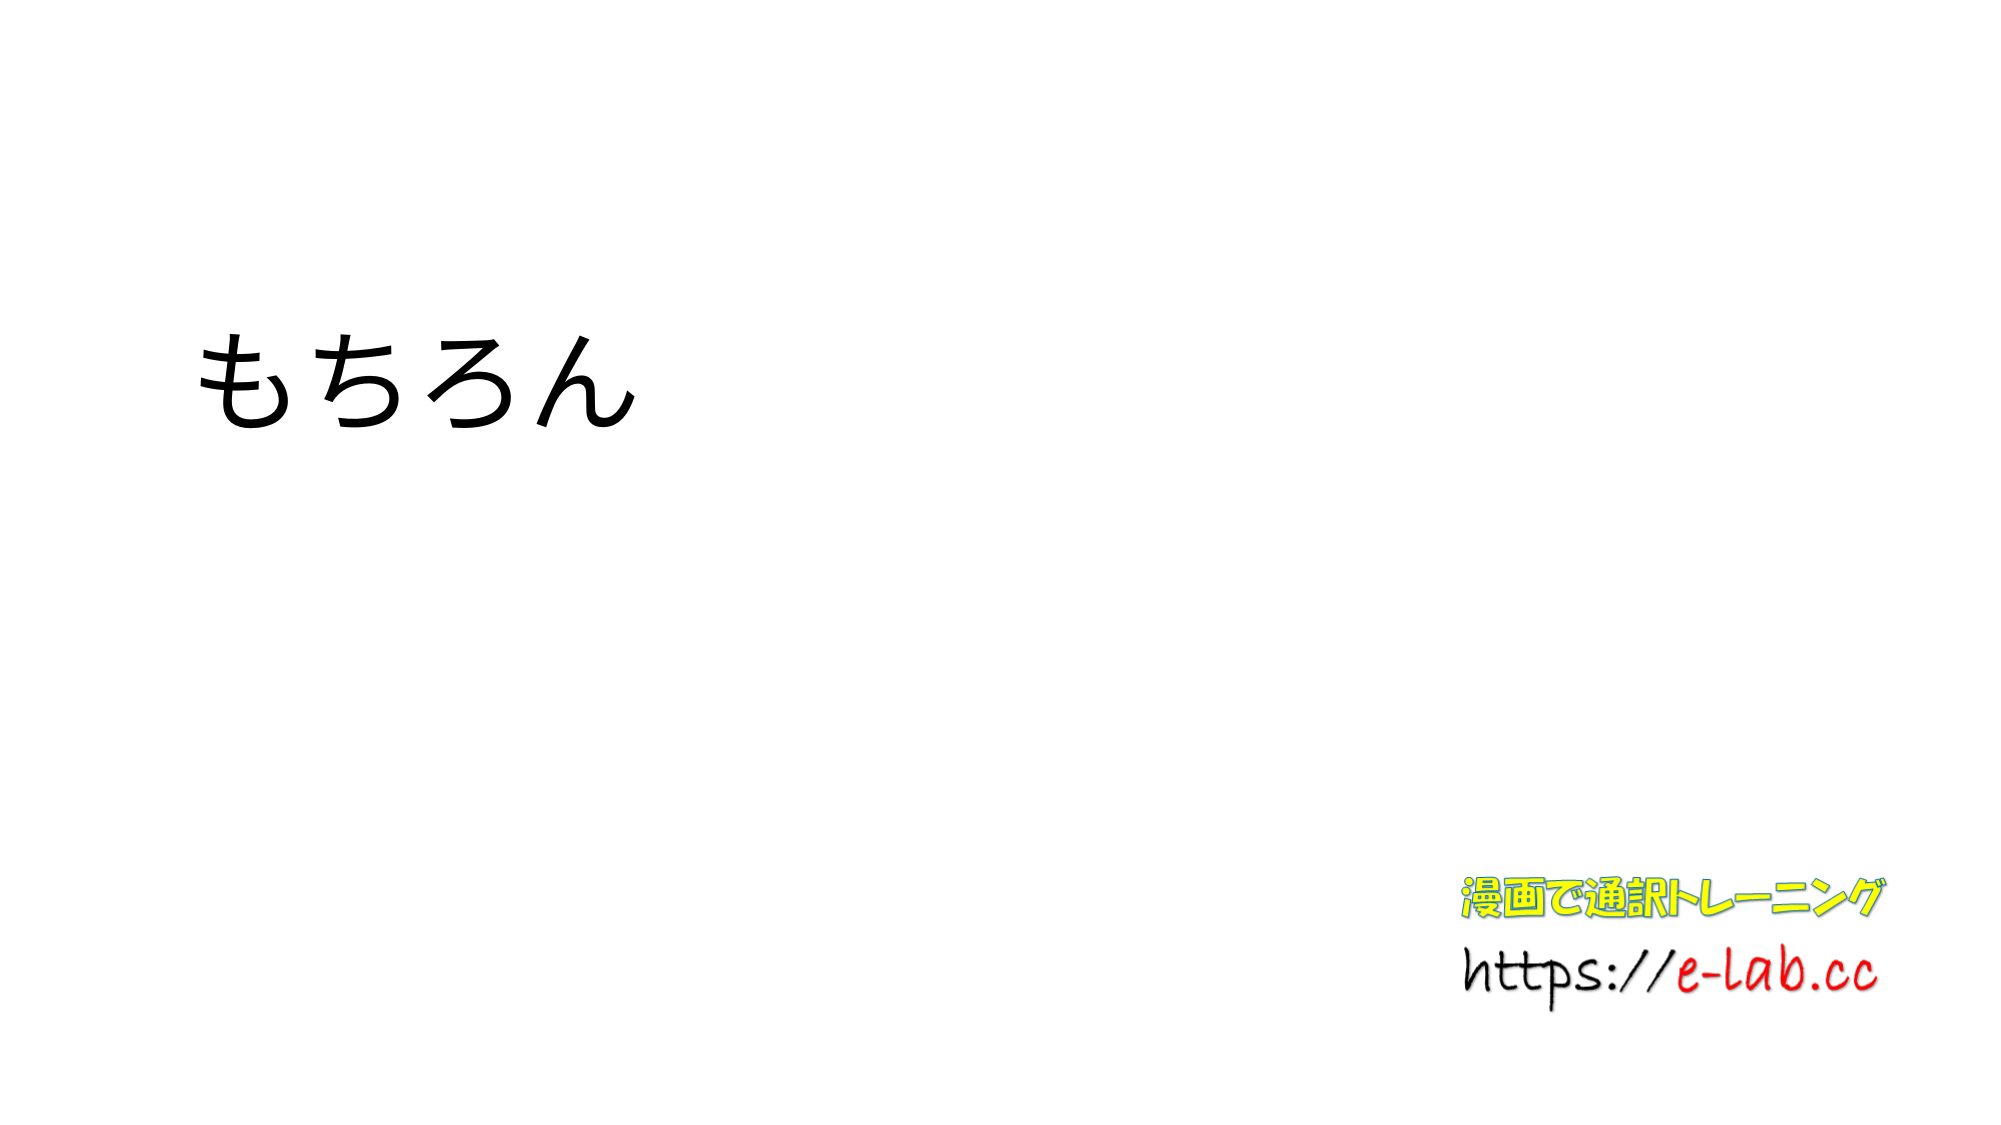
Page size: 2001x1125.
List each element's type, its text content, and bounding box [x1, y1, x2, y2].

picture [1417, 861, 1924, 1061]
title もちろん [175, 282, 2000, 454]
